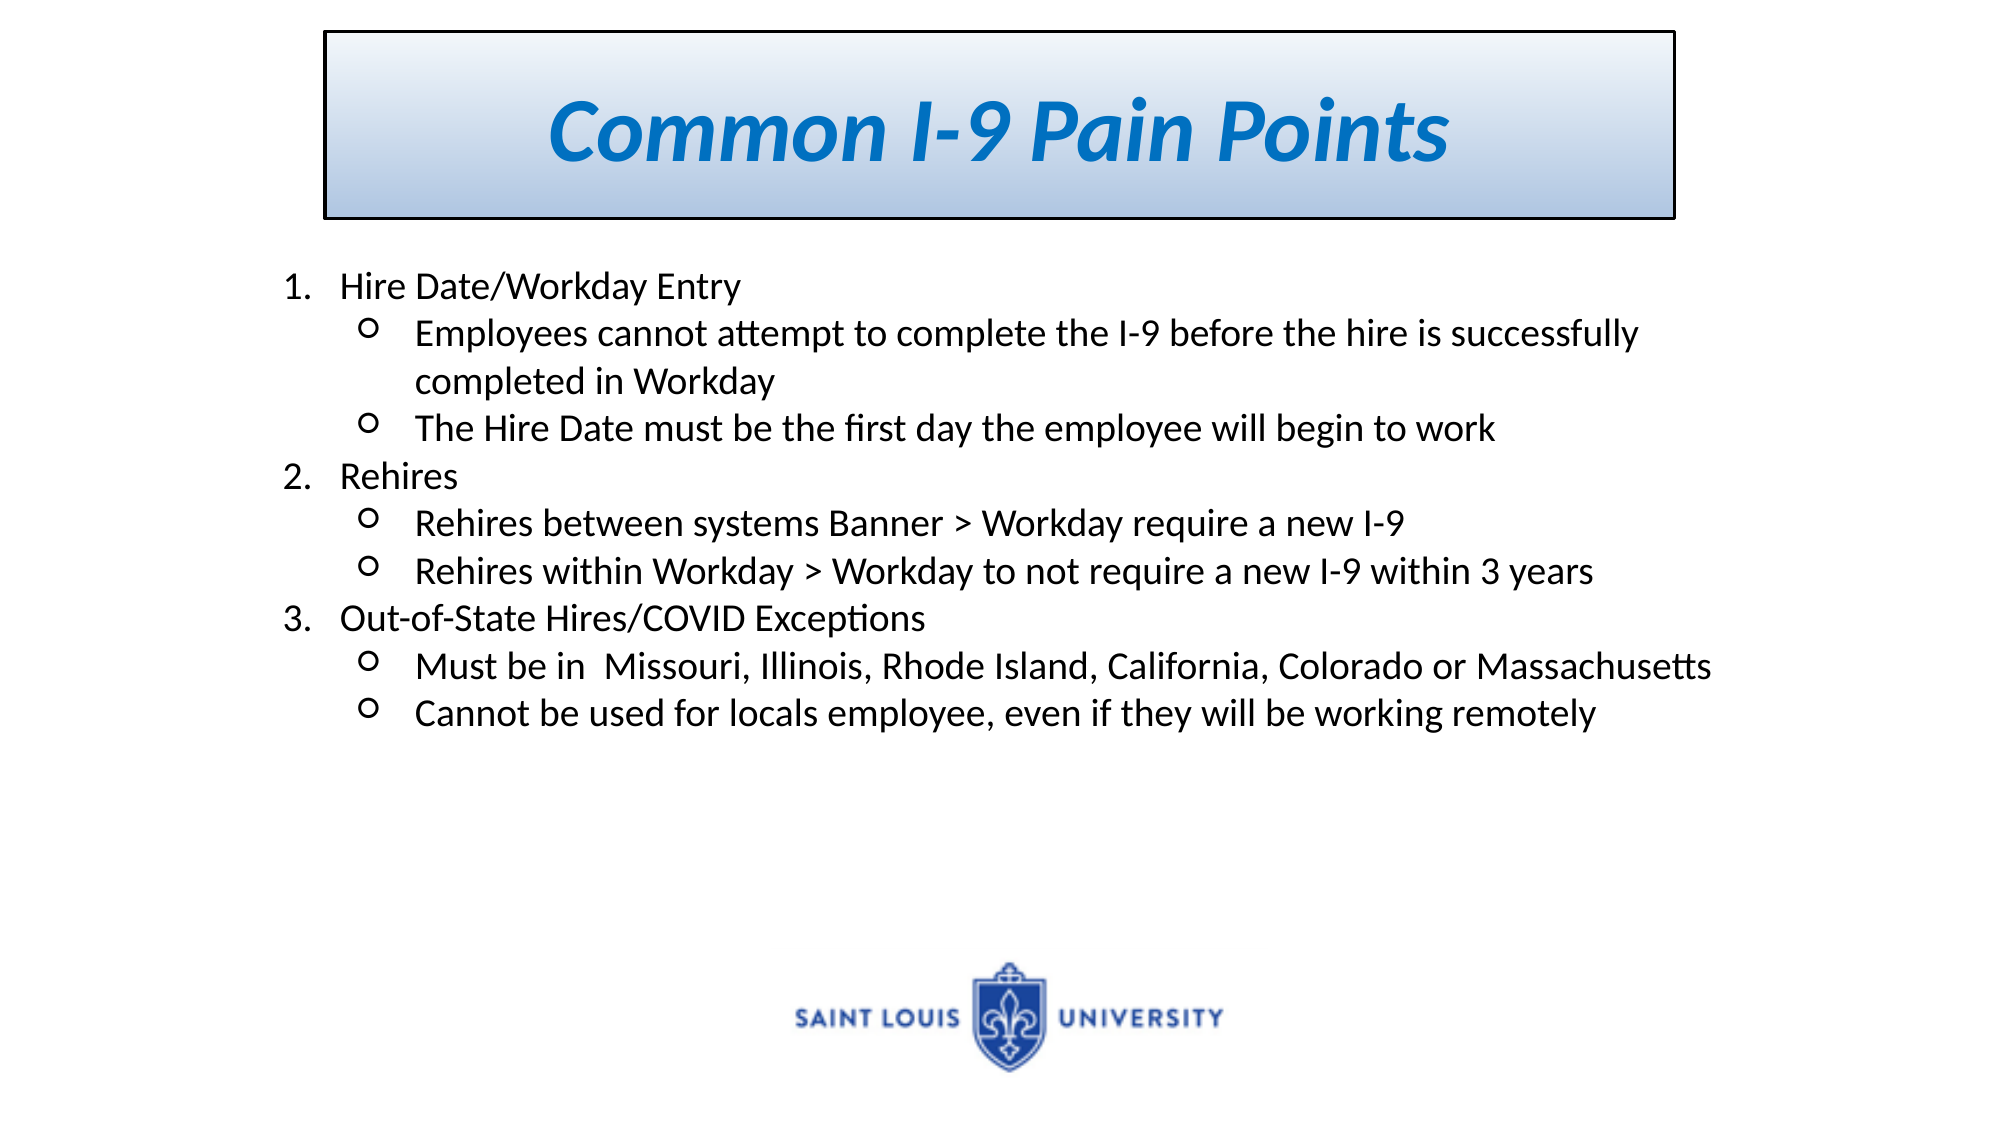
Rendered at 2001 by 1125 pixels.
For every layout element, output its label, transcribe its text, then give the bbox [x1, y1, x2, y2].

title Common I-9 Pain Points [324, 31, 1675, 219]
picture [771, 947, 1268, 1102]
text_box Hire Date/Workday Entry Employees cannot attempt to complete the I-9 before the hire is successfully completed in Workday The Hire Date must be the first day the employee will begin to work Rehires Rehires between systems Banner > Workday require a new I-9 Rehires within Workday > Workday to not require a new I-9 within 3 years Out-of-State Hires/COVID Exceptions Must be in Missouri, Illinois, Rhode Island, California, Colorado or Massachusetts Cannot be used for locals employee, even if they will be working remotely [249, 244, 1814, 1001]
